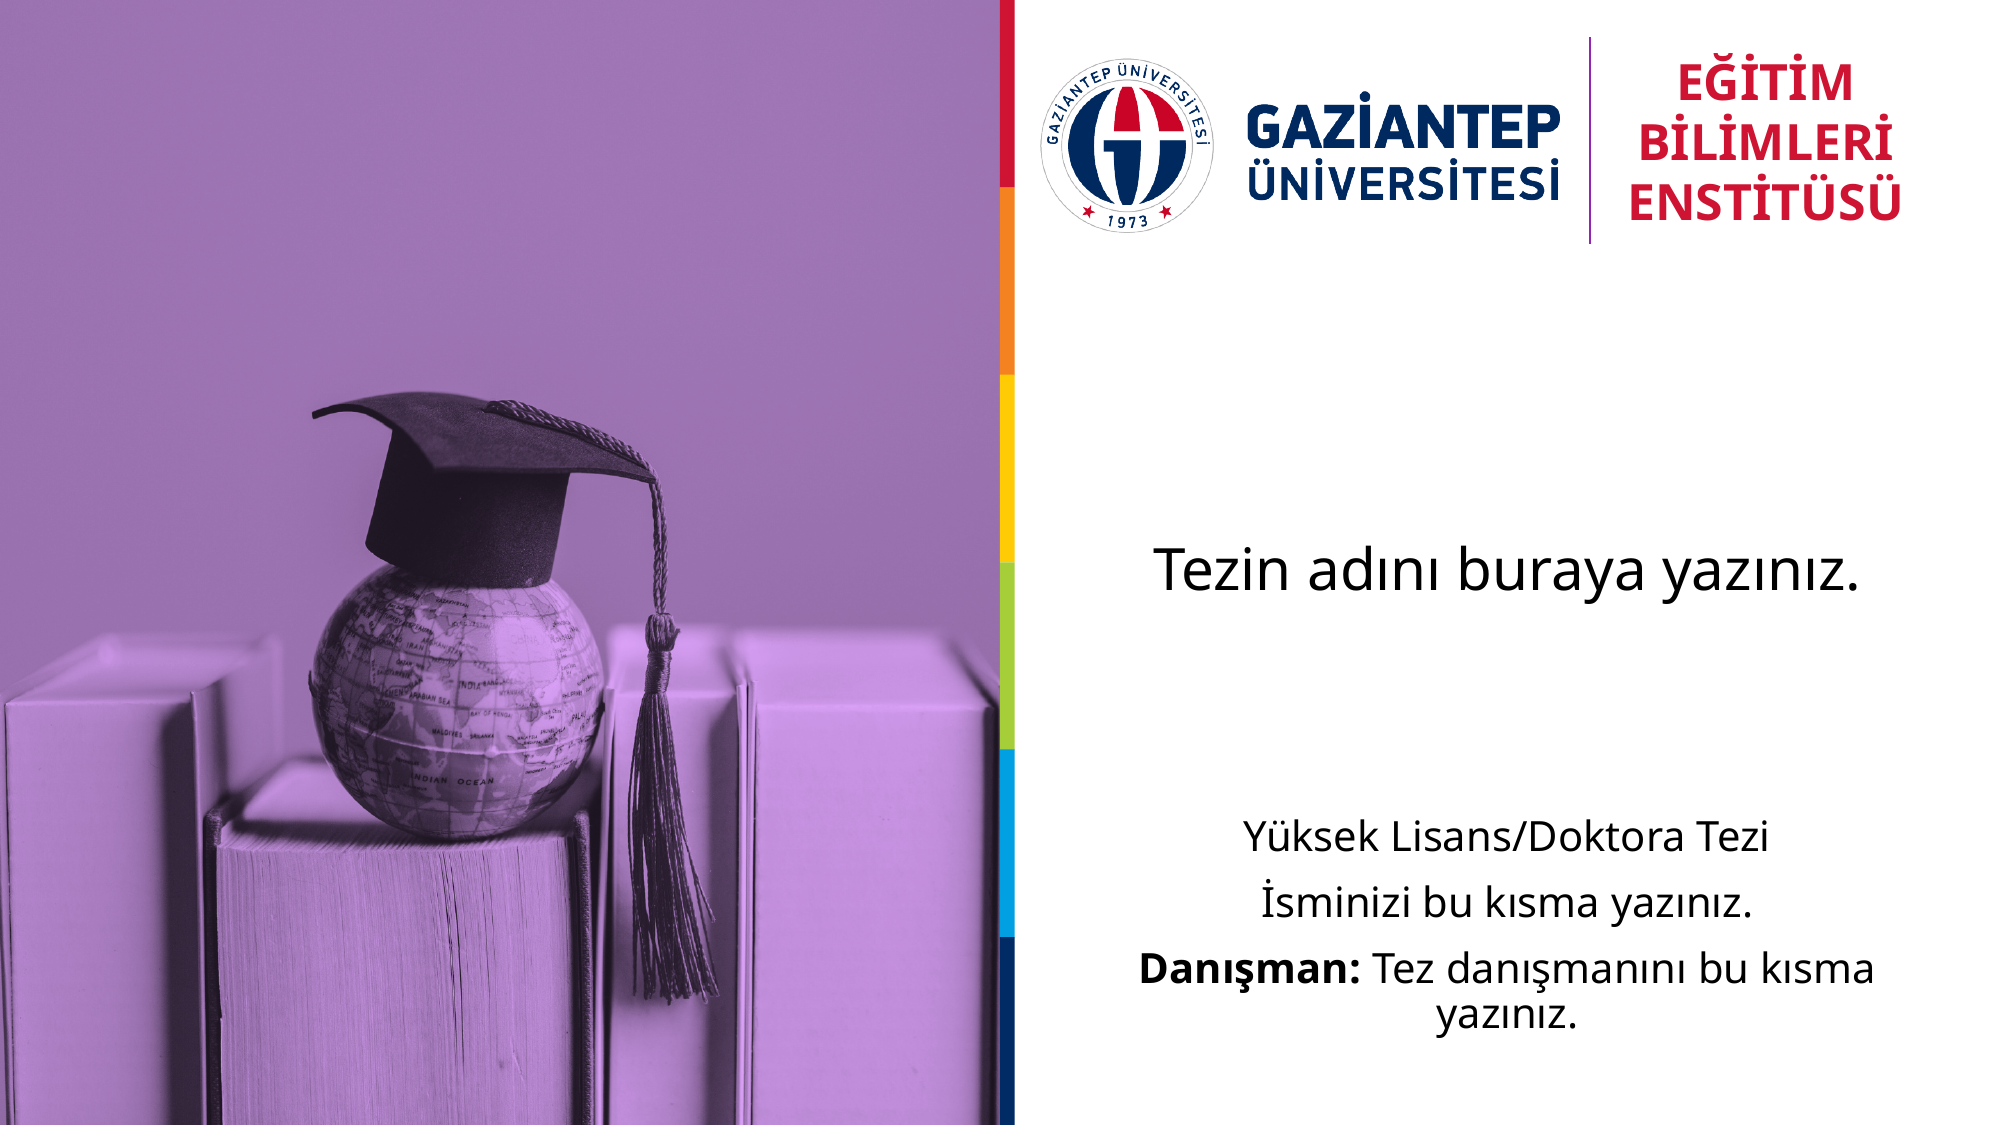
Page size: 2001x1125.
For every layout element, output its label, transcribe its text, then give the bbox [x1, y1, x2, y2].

text_box EĞİTİM BİLİMLERİ ENSTİTÜSÜ [1591, 47, 1913, 233]
picture [1039, 58, 1561, 234]
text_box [0, 0, 1016, 1125]
title Tezin adını buraya yazınız. [1073, 328, 1941, 796]
subtitle Yüksek Lisans/Doktora Tezi İsminizi bu kısma yazınız. Danışman: Tez danışmanını bu kısma yazınız. [1073, 796, 1941, 1057]
